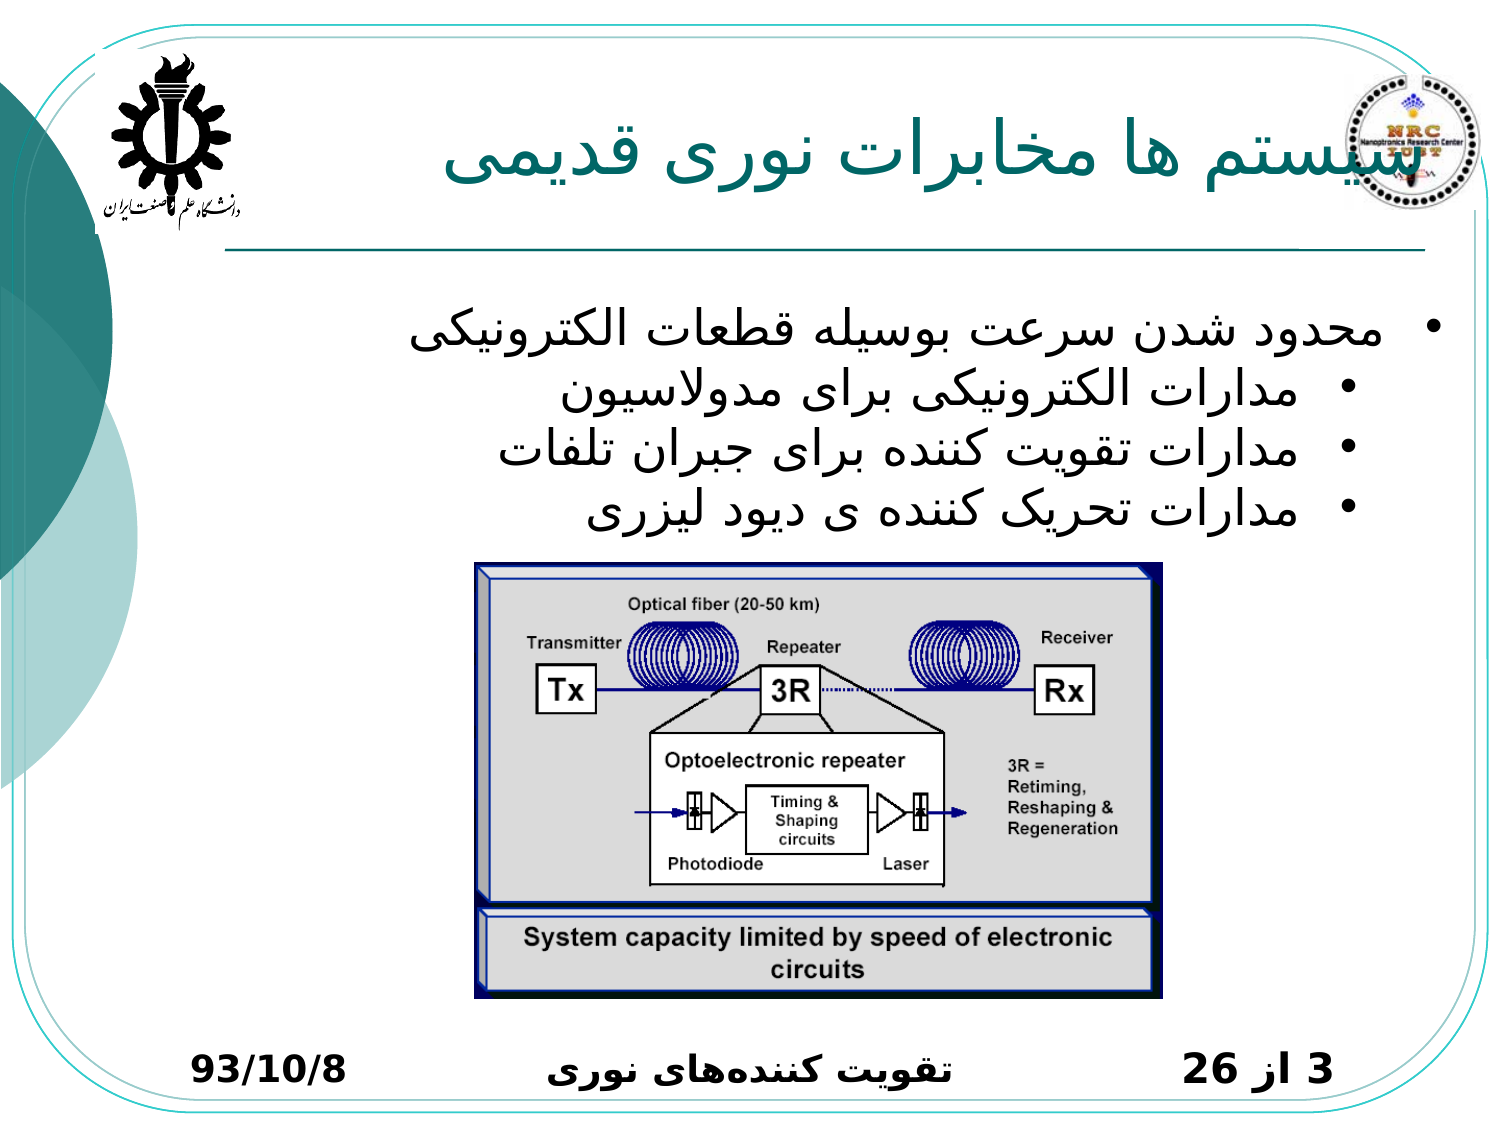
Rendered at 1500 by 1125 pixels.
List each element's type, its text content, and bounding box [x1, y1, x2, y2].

picture [1344, 74, 1481, 210]
title سیستم ها مخابرات نوری قدیمی [426, 110, 1465, 198]
picture [474, 562, 1163, 999]
picture [95, 49, 250, 234]
text_box محدود شدن سرعت بوسیله قطعات الکترونیکی مدارات الکترونیکی برای مدولاسیون مدارات تقویت کننده برای جبران تلفات مدارات تحریک کننده ی دیود لیزری [107, 287, 1458, 713]
